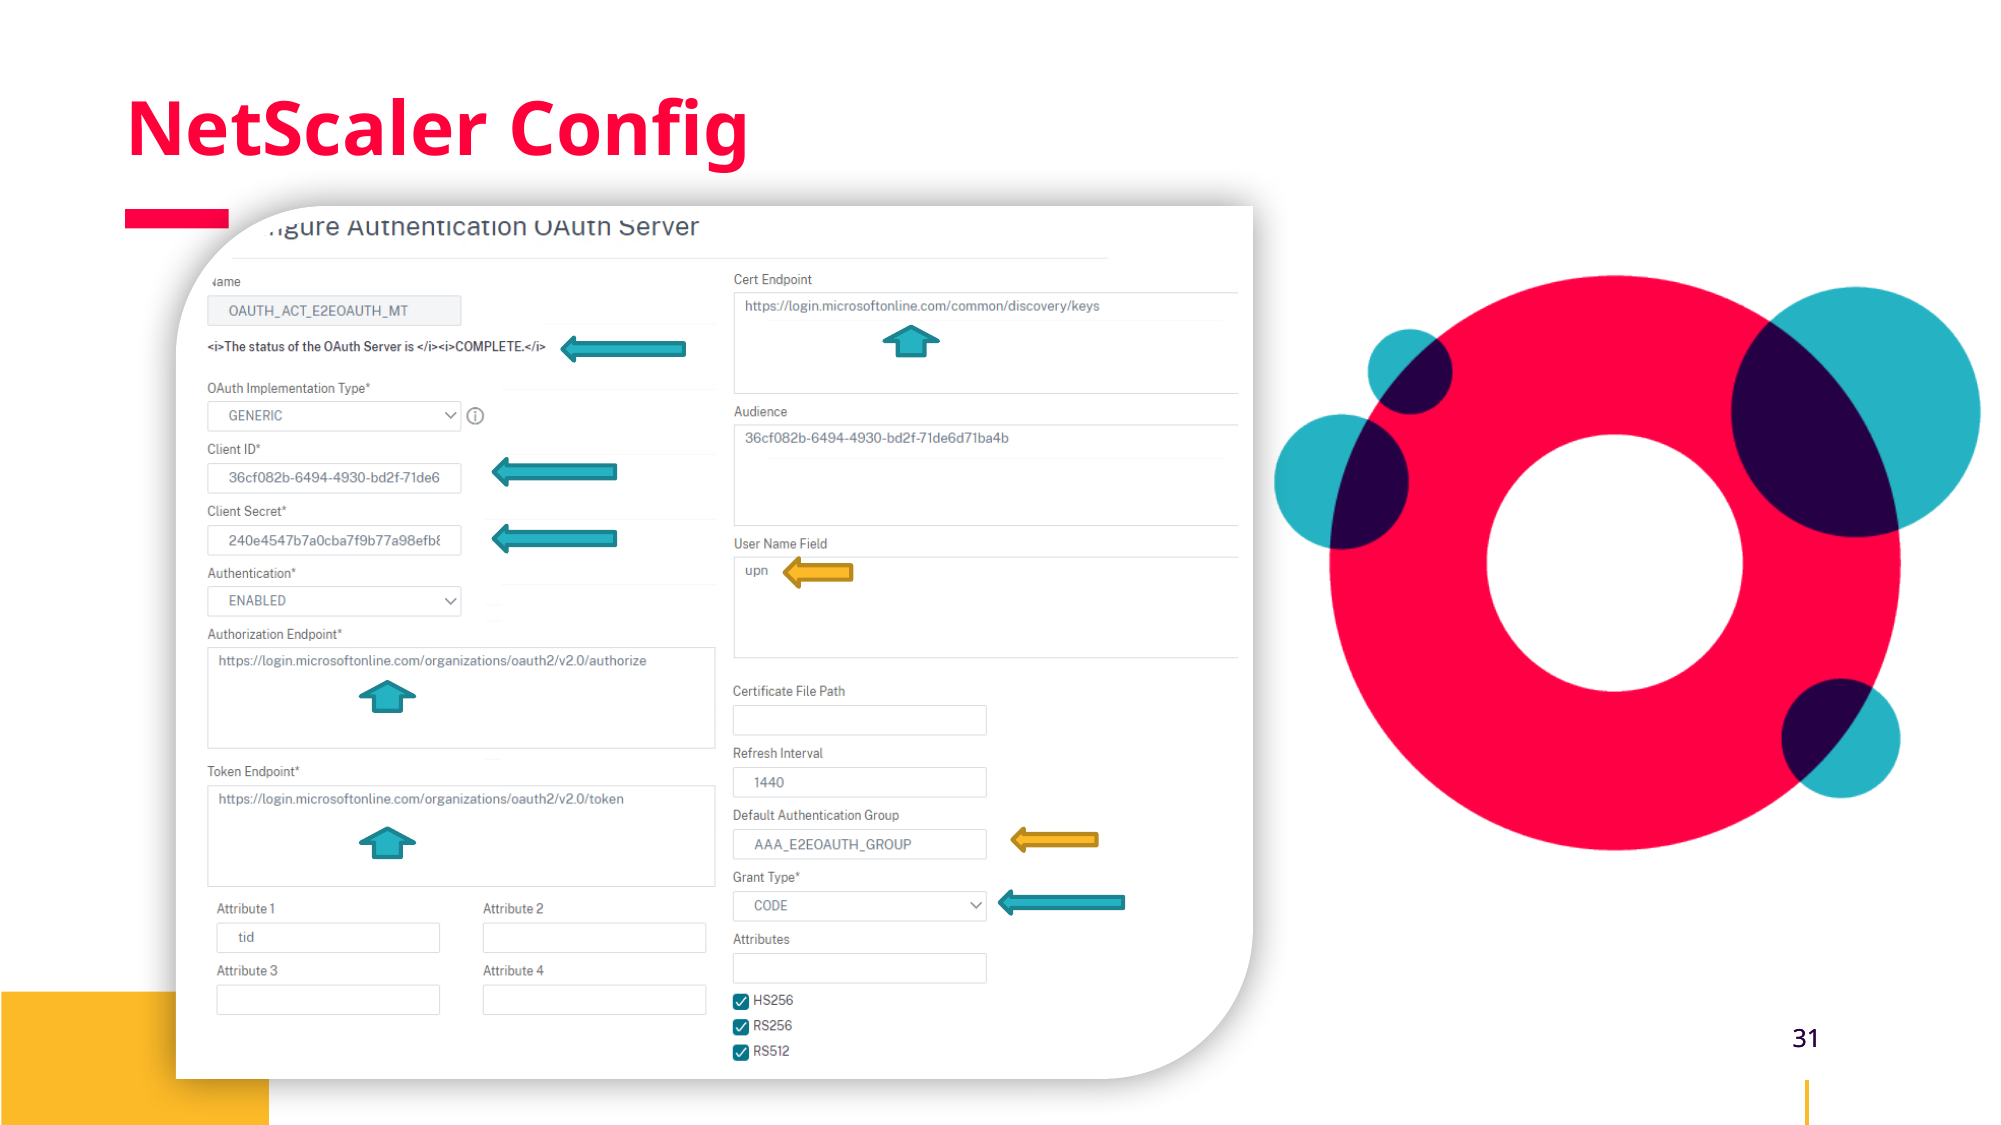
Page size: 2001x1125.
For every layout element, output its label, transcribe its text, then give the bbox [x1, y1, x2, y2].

picture [182, 1, 2001, 1125]
title NetScaler Config [110, 53, 1725, 210]
